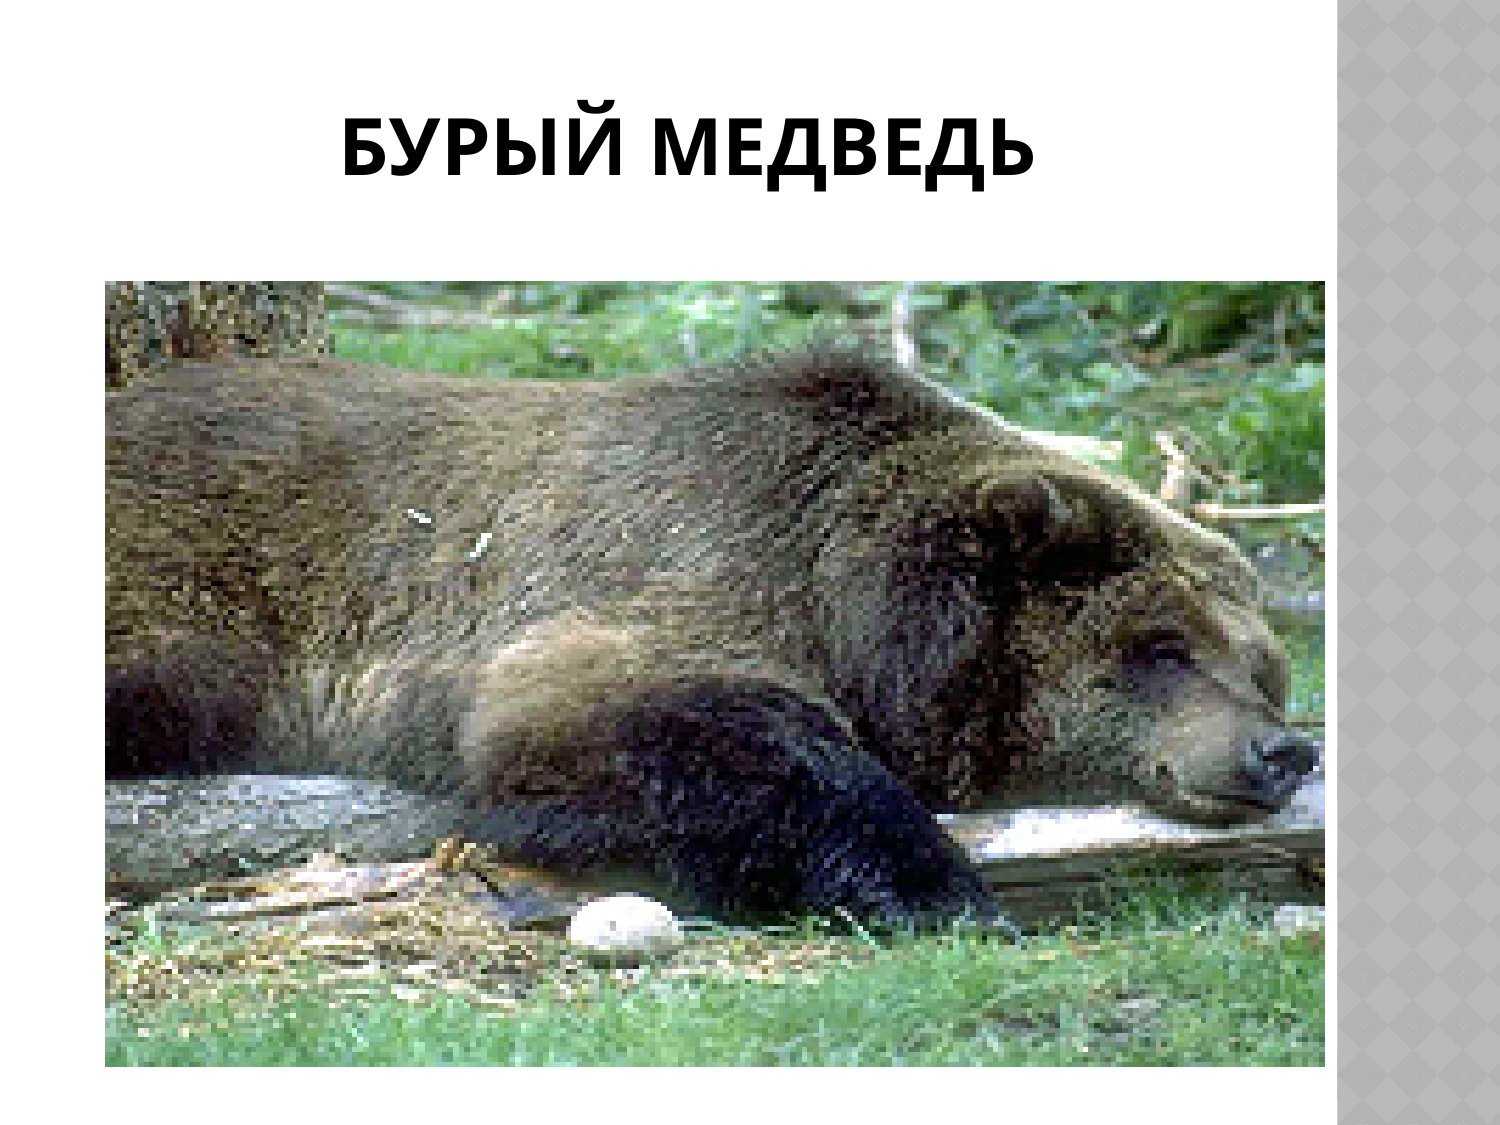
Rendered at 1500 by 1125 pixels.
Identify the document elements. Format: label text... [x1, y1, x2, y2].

picture [105, 280, 1325, 1067]
title Бурый медведь [93, 58, 1282, 200]
